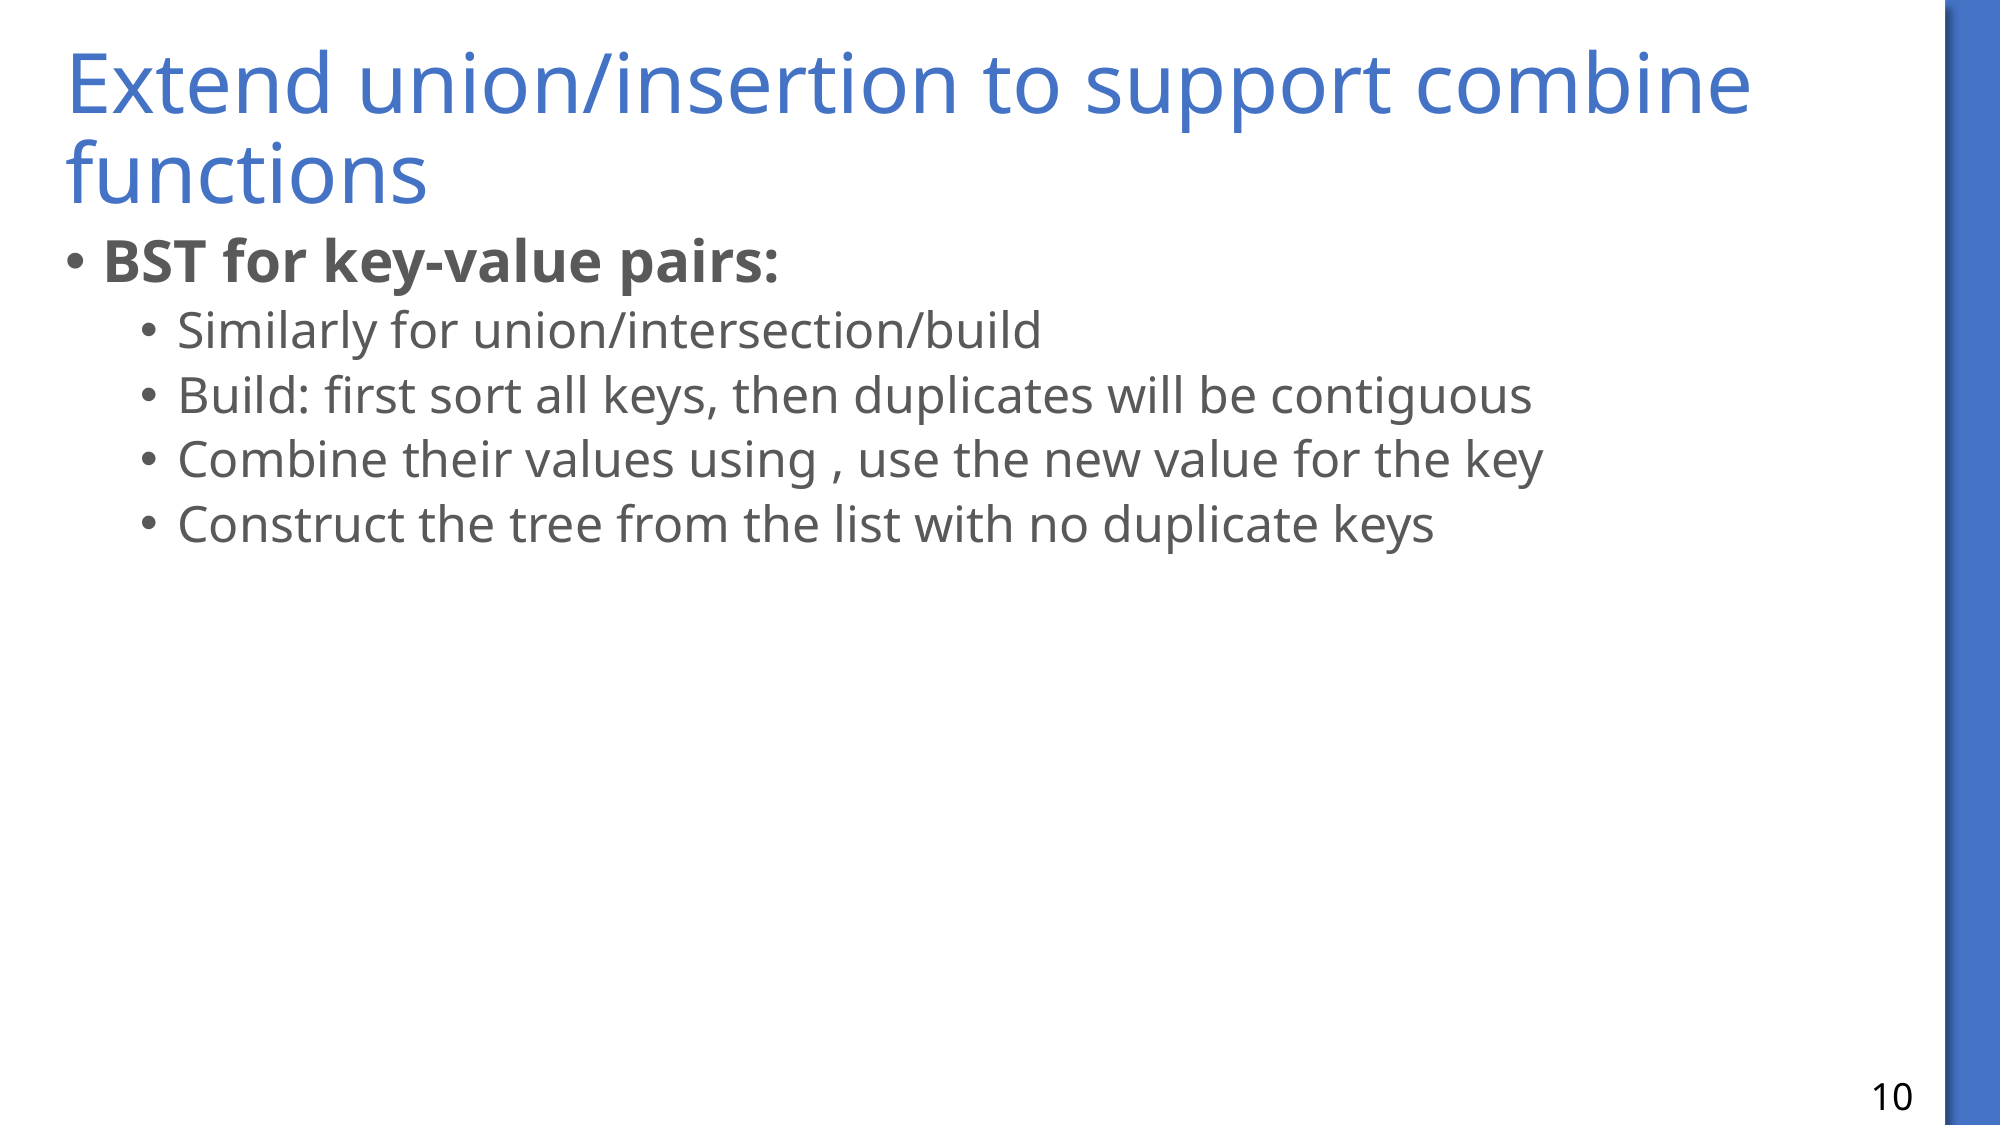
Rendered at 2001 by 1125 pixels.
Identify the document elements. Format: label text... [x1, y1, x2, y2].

title Extend union/insertion to support combine functions [50, 75, 1900, 188]
slide_number 10 [1855, 1065, 1985, 1125]
